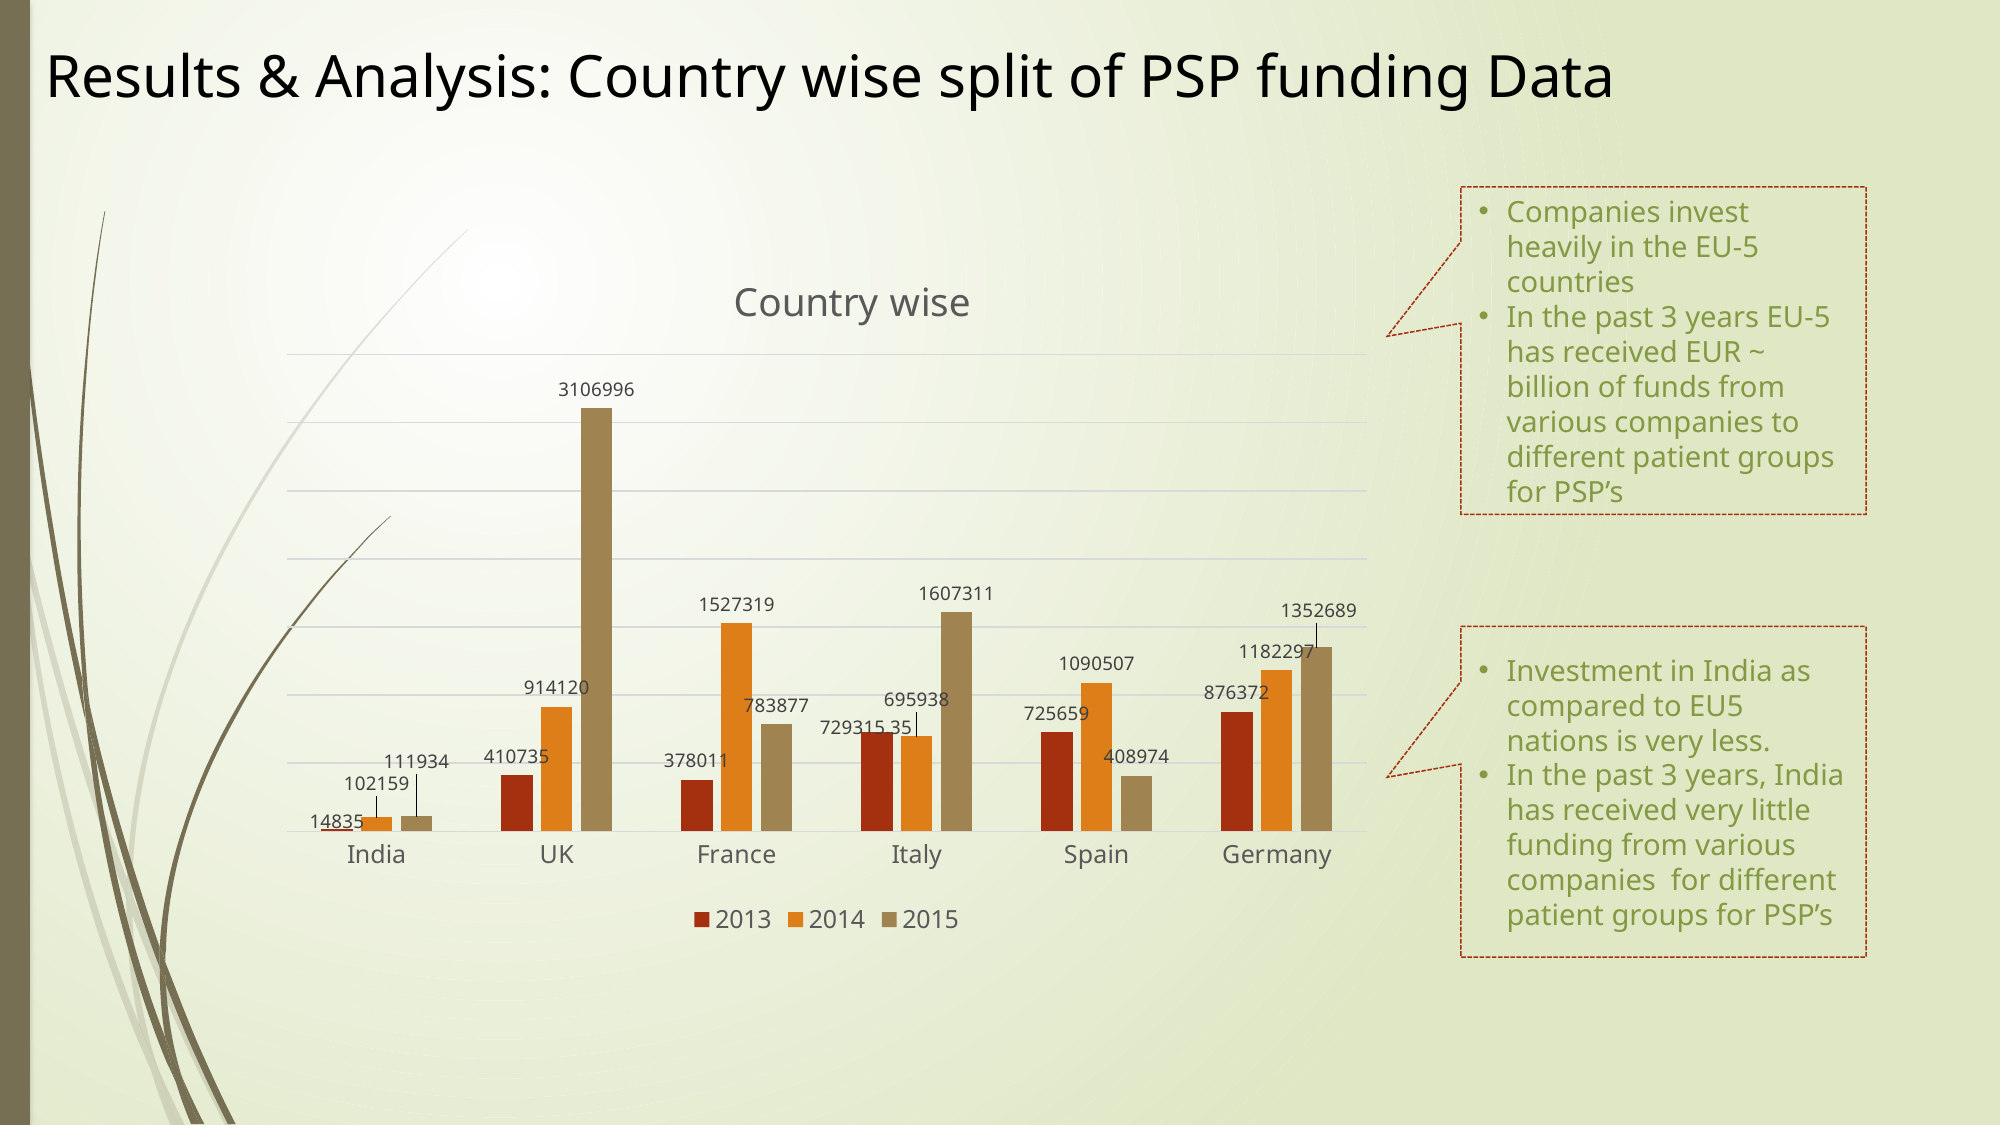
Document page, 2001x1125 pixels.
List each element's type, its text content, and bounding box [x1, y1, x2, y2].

text_box Investment in India as compared to EU5 nations is very less. In the past 3 years, India has received very little funding from various companies for different patient groups for PSP’s [1394, 626, 1867, 958]
text_box Companies invest heavily in the EU-5 countries In the past 3 years EU-5 has received EUR ~ billion of funds from various companies to different patient groups for PSP’s [1394, 186, 1867, 515]
chart [263, 241, 1390, 944]
text_box Results & Analysis: Country wise split of PSP funding Data [30, 0, 1756, 159]
